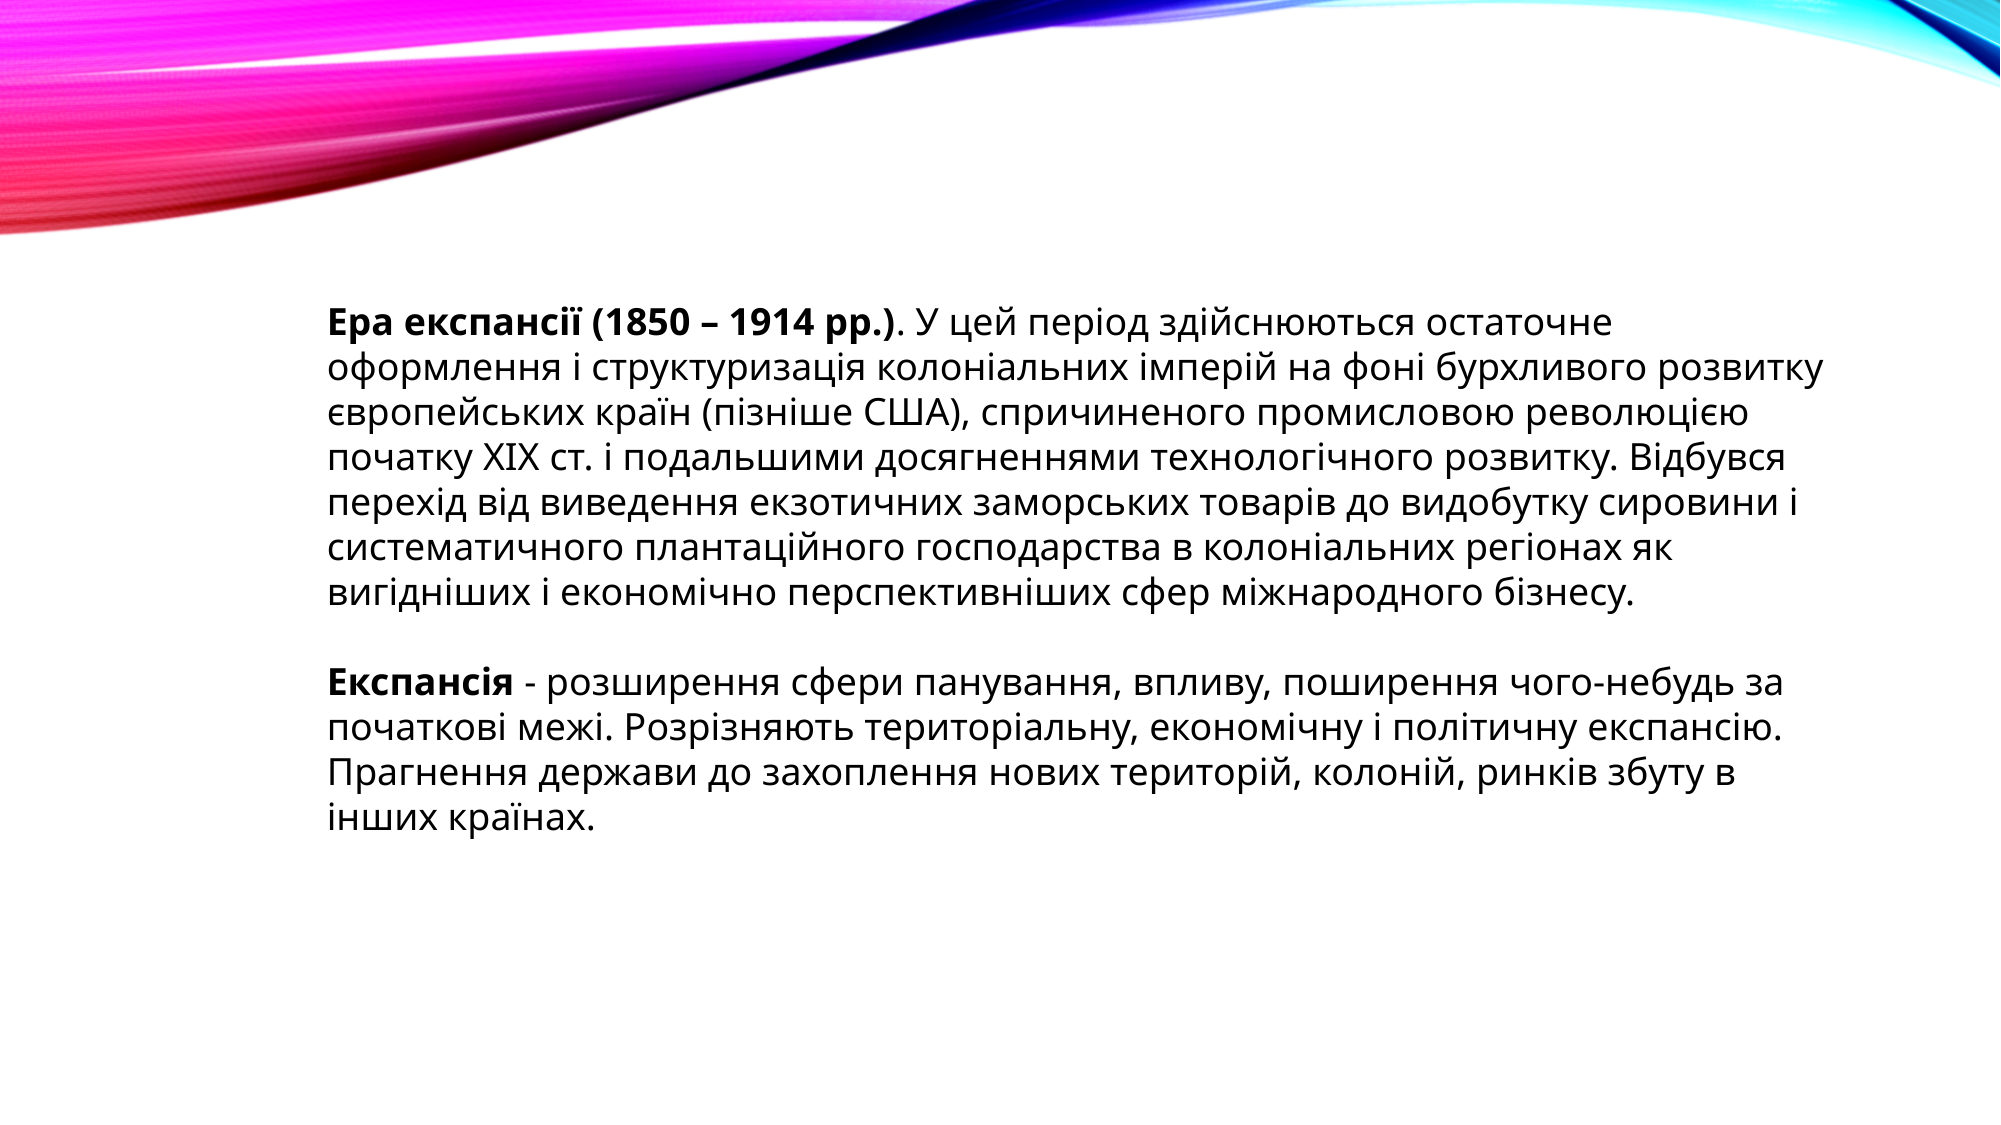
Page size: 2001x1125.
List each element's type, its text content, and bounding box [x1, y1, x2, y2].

text_box Ера експансії (1850 – 1914 рр.). У цей період здійснюються остаточне оформлення і структуризація колоніальних імперій на фоні бурхливого розвитку європейських країн (пізніше США), спричиненого промисловою революцією початку XIX ст. і подальшими досягненнями технологічного розвитку. Відбувся перехід від виведення екзотичних заморських товарів до видобутку сировини і систематичного плантаційного господарства в колоніальних регіонах як вигідніших і економічно перспективніших сфер міжнародного бізнесу. Експансія - розширення сфери панування, впливу, поширення чого-небудь за початкові межі. Розрізняють територіальну, економічну і політичну експансію. Прагнення держави до захоплення нових територій, колоній, ринків збуту в інших країнах. [312, 290, 1841, 846]
picture [1910, 0, 2000, 45]
picture [1890, 0, 2000, 75]
picture [0, 0, 2000, 237]
